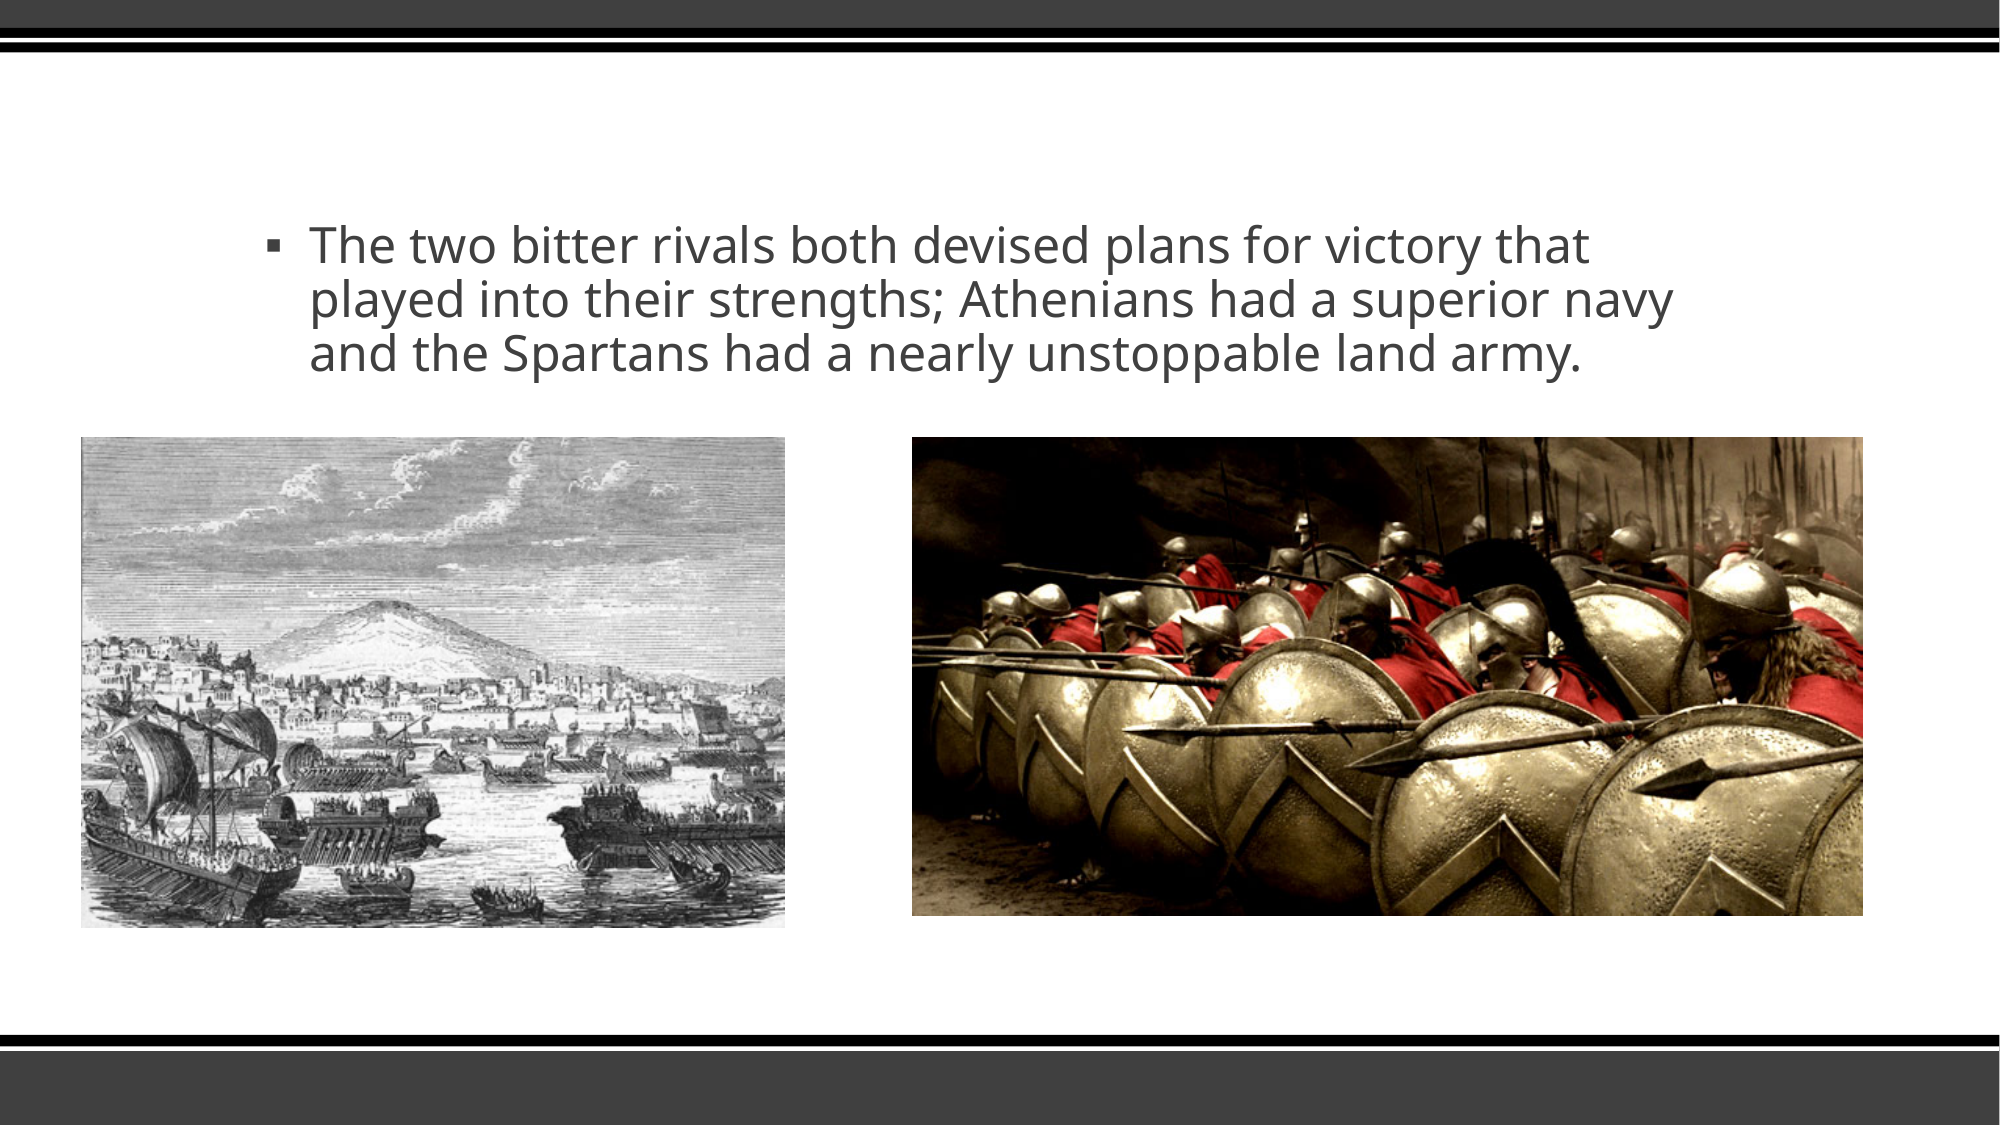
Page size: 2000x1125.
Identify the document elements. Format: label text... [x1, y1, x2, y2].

picture [911, 436, 1863, 917]
list The two bitter rivals both devised plans for victory that played into their strengths; Athenians had a superior navy and the Spartans had a nearly unstoppable land army. [249, 212, 1750, 888]
picture [81, 436, 786, 929]
